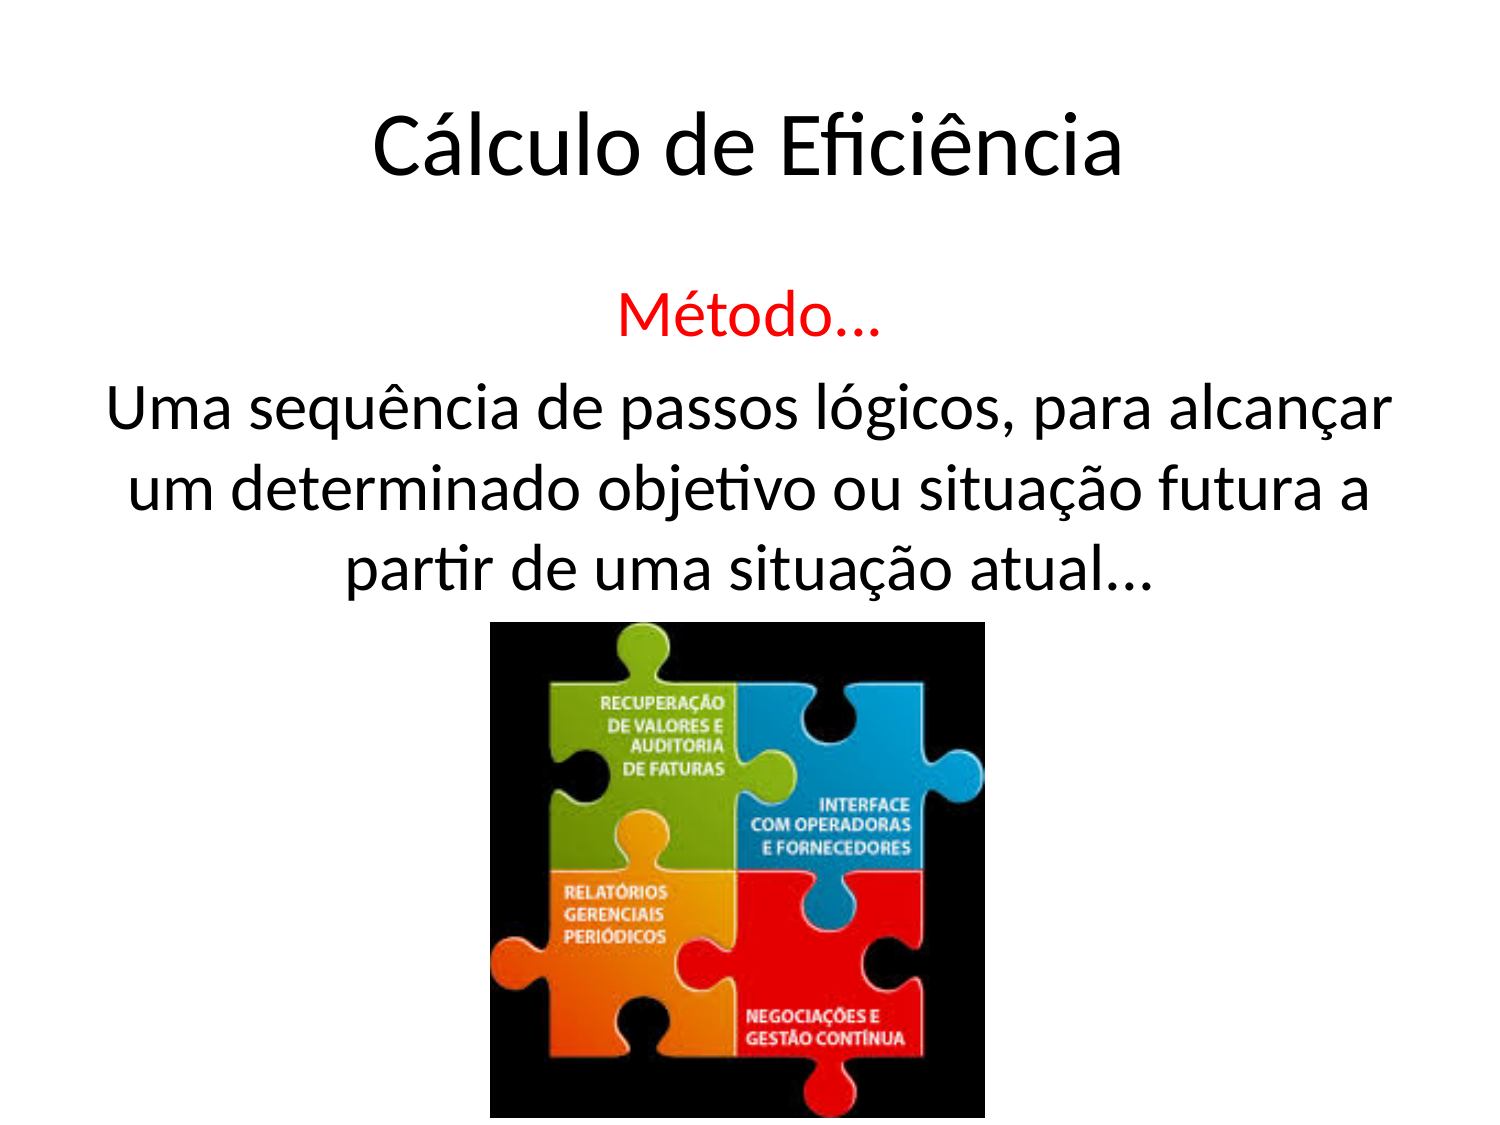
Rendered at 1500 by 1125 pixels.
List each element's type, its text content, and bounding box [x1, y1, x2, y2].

picture [489, 622, 986, 1118]
title Cálculo de Eficiência [75, 45, 1425, 233]
list Método... Uma sequência de passos lógicos, para alcançar um determinado objetivo ou situação futura a partir de uma situação atual... [75, 262, 1425, 1005]
